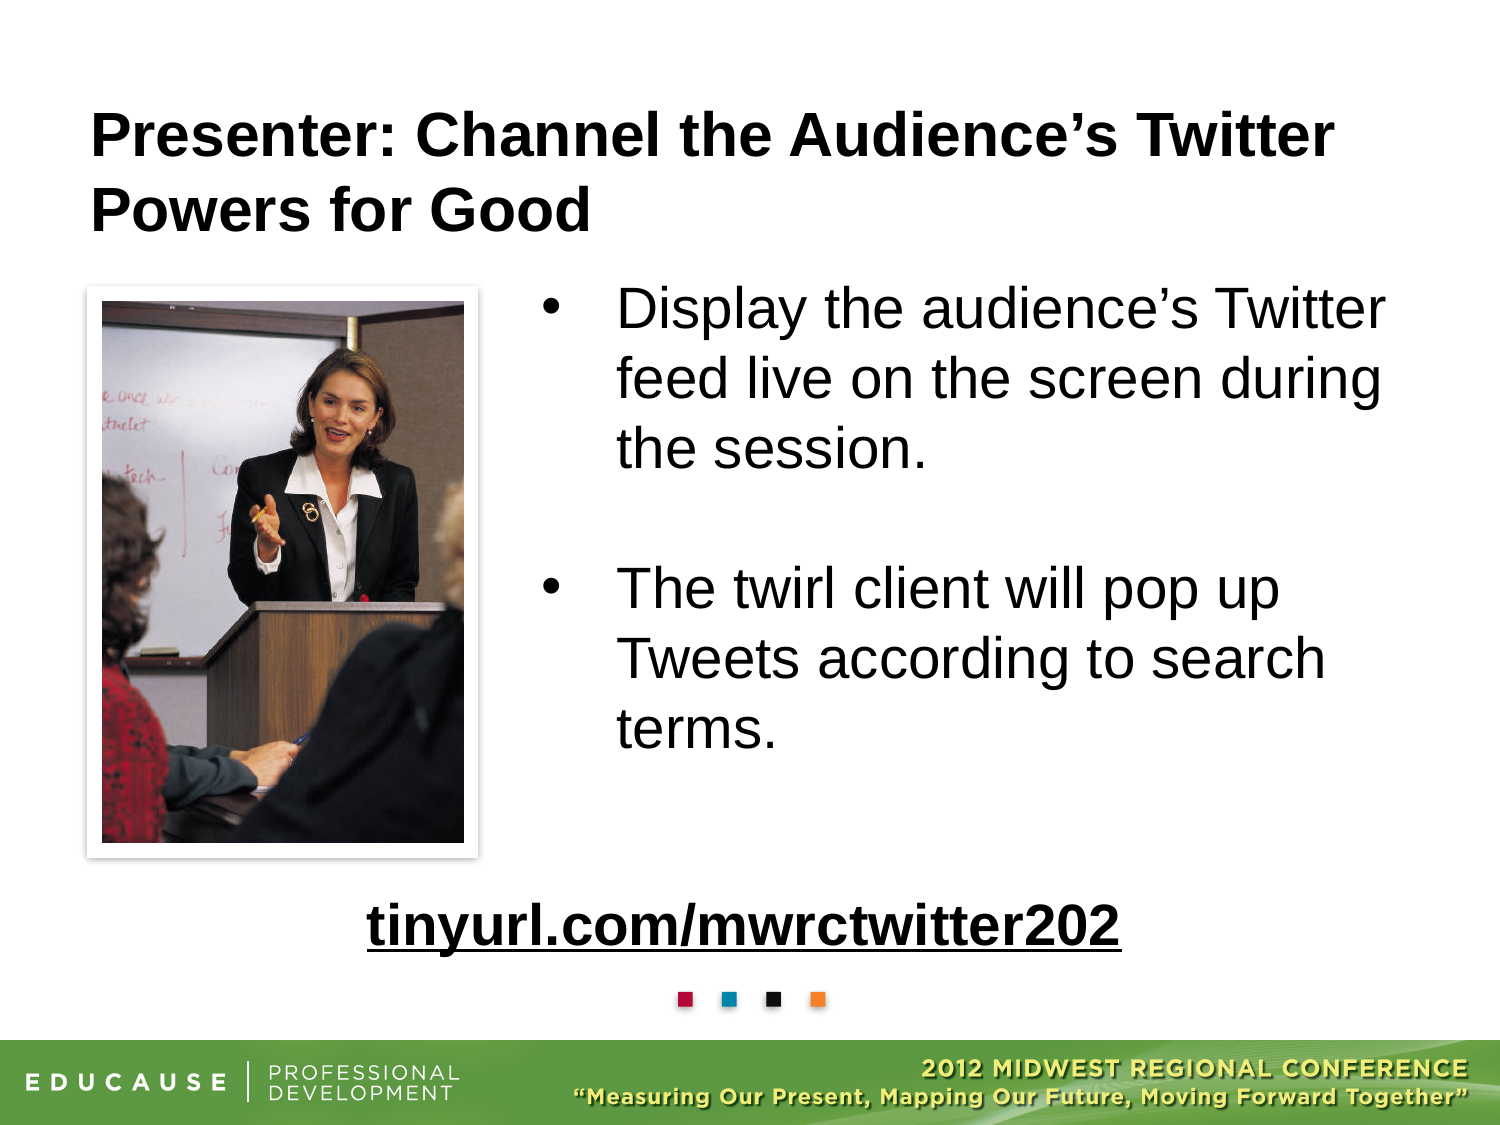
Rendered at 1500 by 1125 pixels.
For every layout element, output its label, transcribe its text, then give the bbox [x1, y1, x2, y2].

text_box tinyurl.com/mwrctwitter202 [351, 879, 1138, 1010]
picture [0, 1040, 1500, 1125]
title Presenter: Channel the Audience’s Twitter Powers for Good [75, 75, 1450, 263]
text_box Display the audience’s Twitter feed live on the screen during the session. The twirl client will pop up Tweets according to search terms. [526, 262, 1438, 768]
picture [101, 300, 464, 844]
